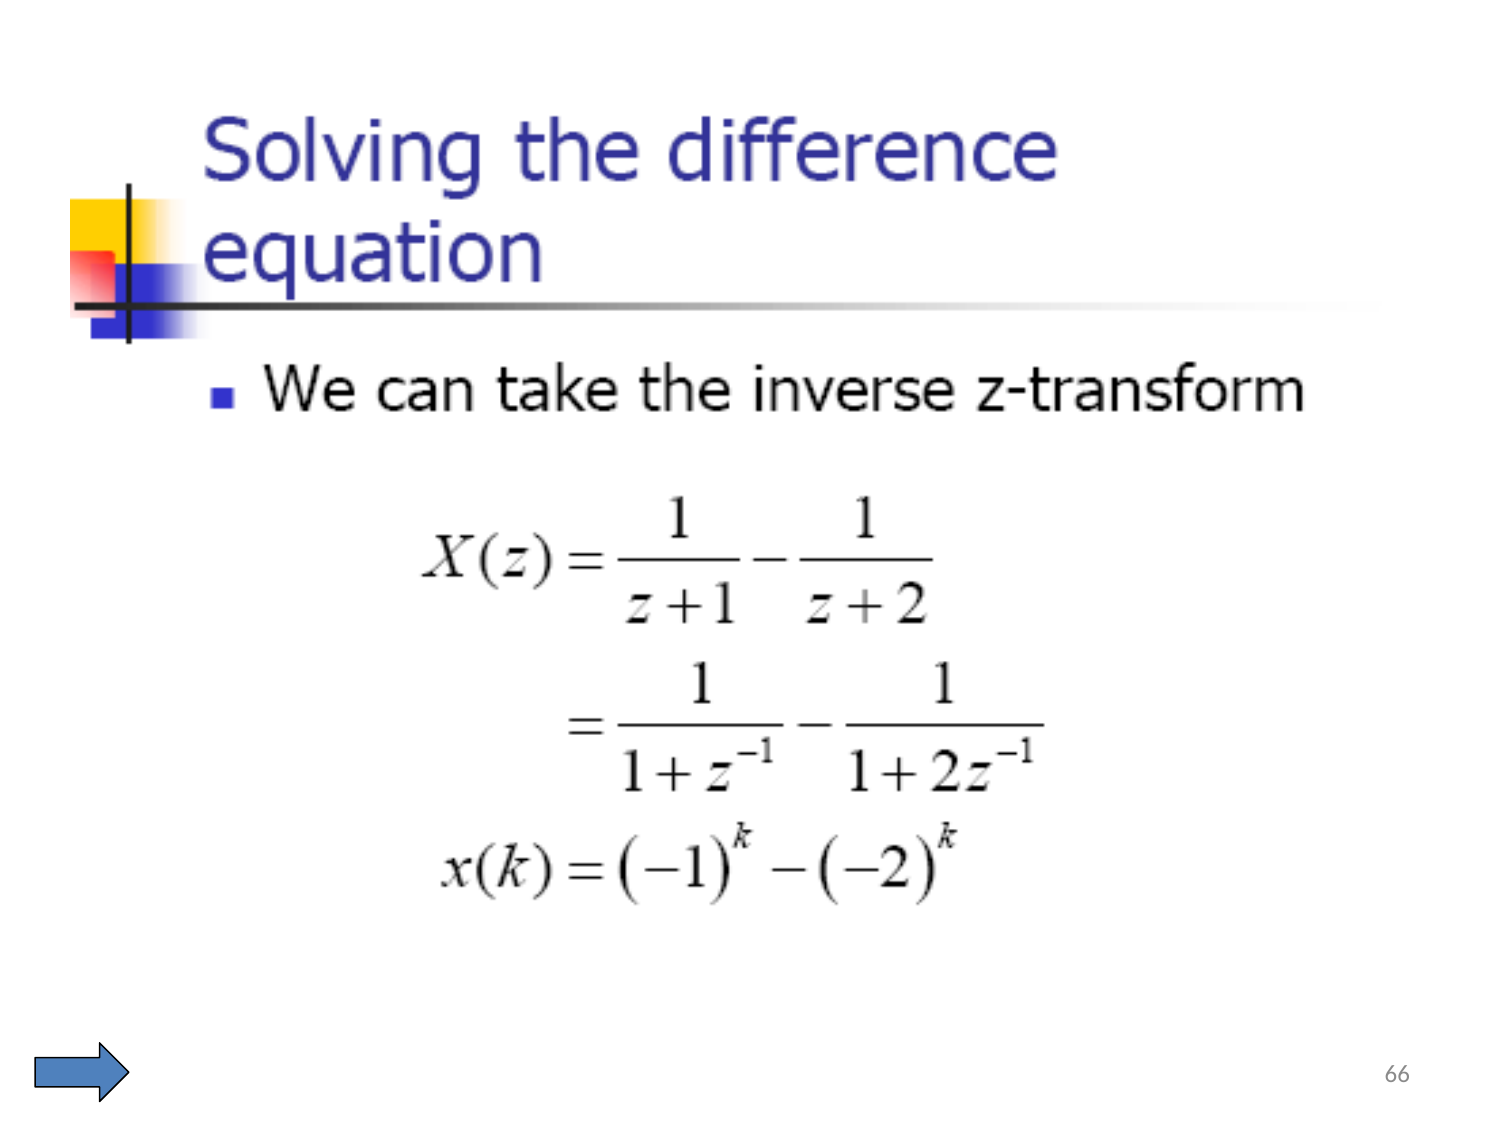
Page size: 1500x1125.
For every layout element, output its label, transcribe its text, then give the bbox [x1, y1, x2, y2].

picture [70, 81, 1417, 1027]
text_box [35, 1042, 129, 1102]
slide_number 66 [1074, 1042, 1425, 1103]
